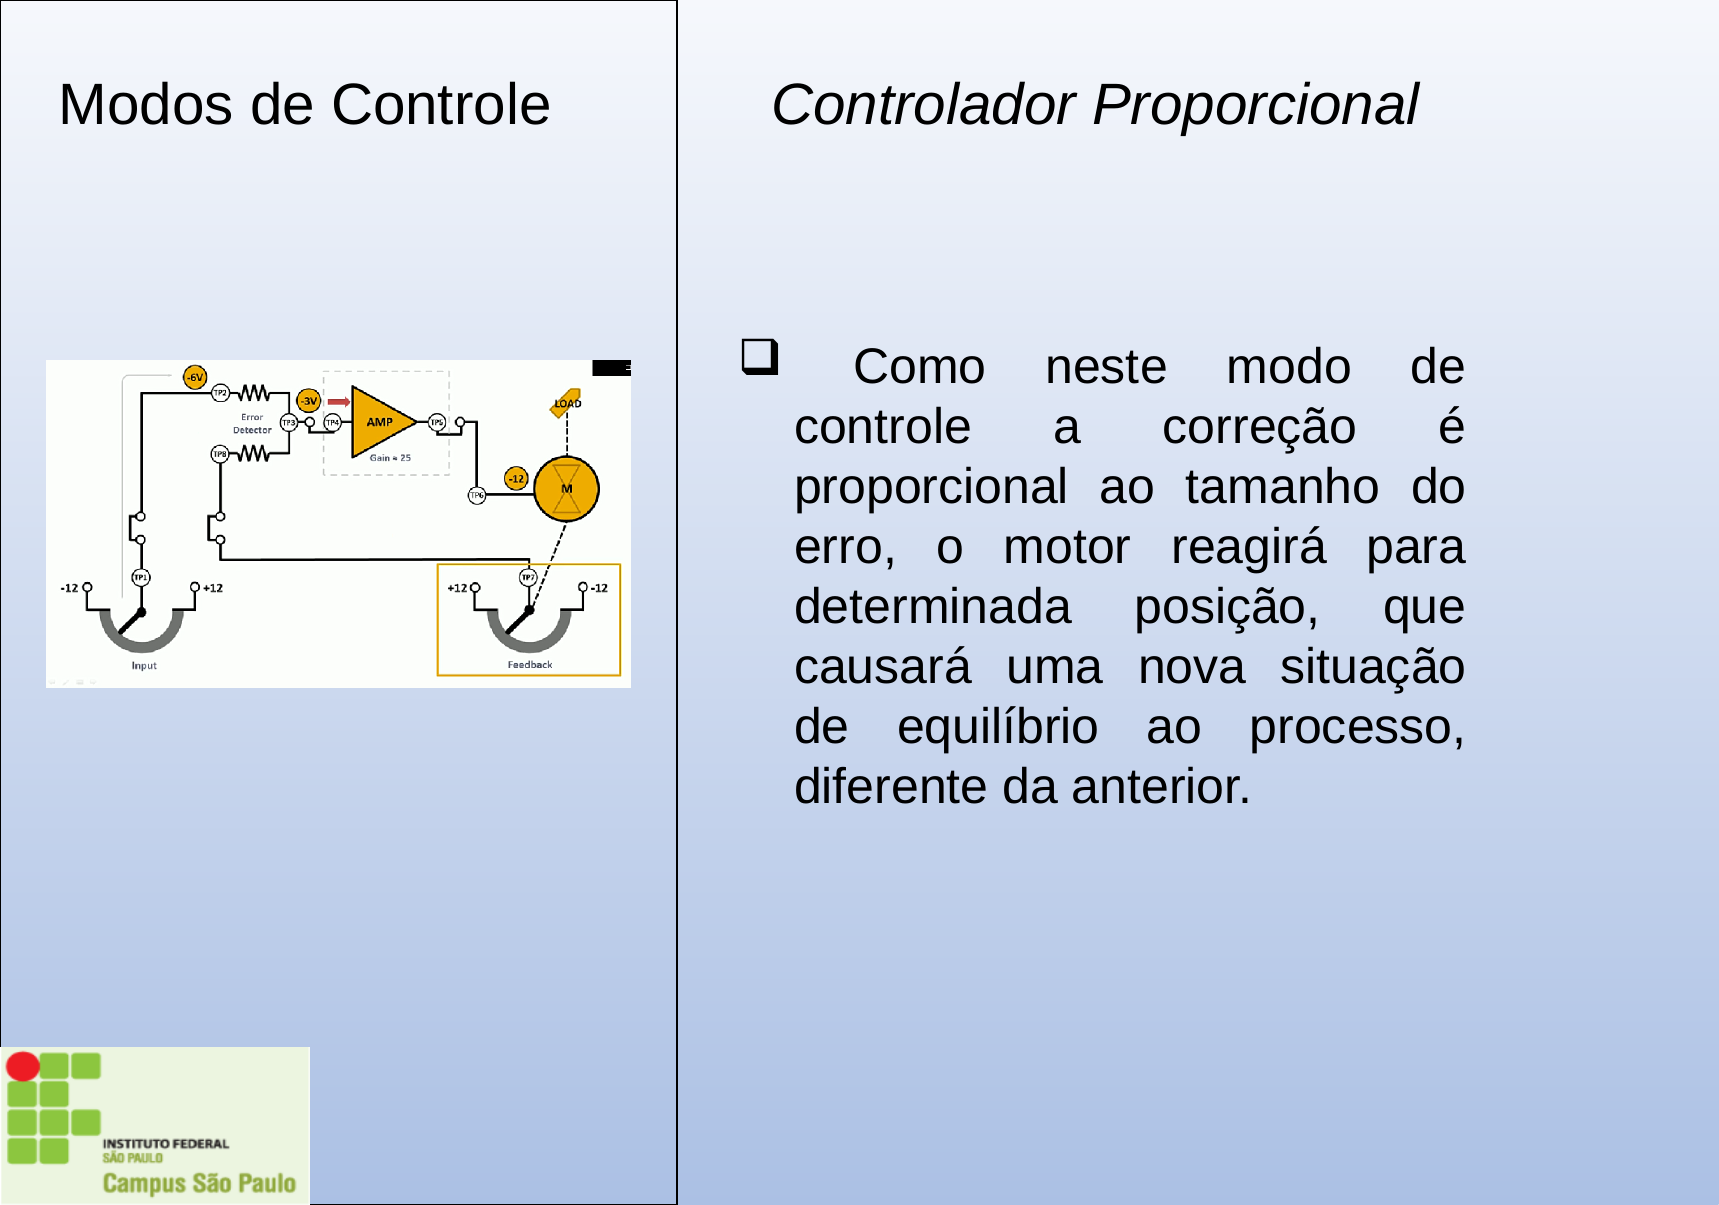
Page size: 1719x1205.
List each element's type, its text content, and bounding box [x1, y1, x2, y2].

picture [46, 360, 631, 688]
text_box Modos de Controle [43, 58, 585, 144]
text_box Controlador Proporcional [756, 58, 1515, 144]
text_box [777, 224, 1629, 228]
text_box [777, 228, 1629, 775]
picture [0, 1047, 310, 1205]
text_box Como neste modo de controle a correção é proporcional ao tamanho do erro, o motor reagirá para determinada posição, que causará uma nova situação de equilíbrio ao processo, diferente da anterior. [723, 326, 1482, 922]
text_box [0, 0, 678, 1205]
